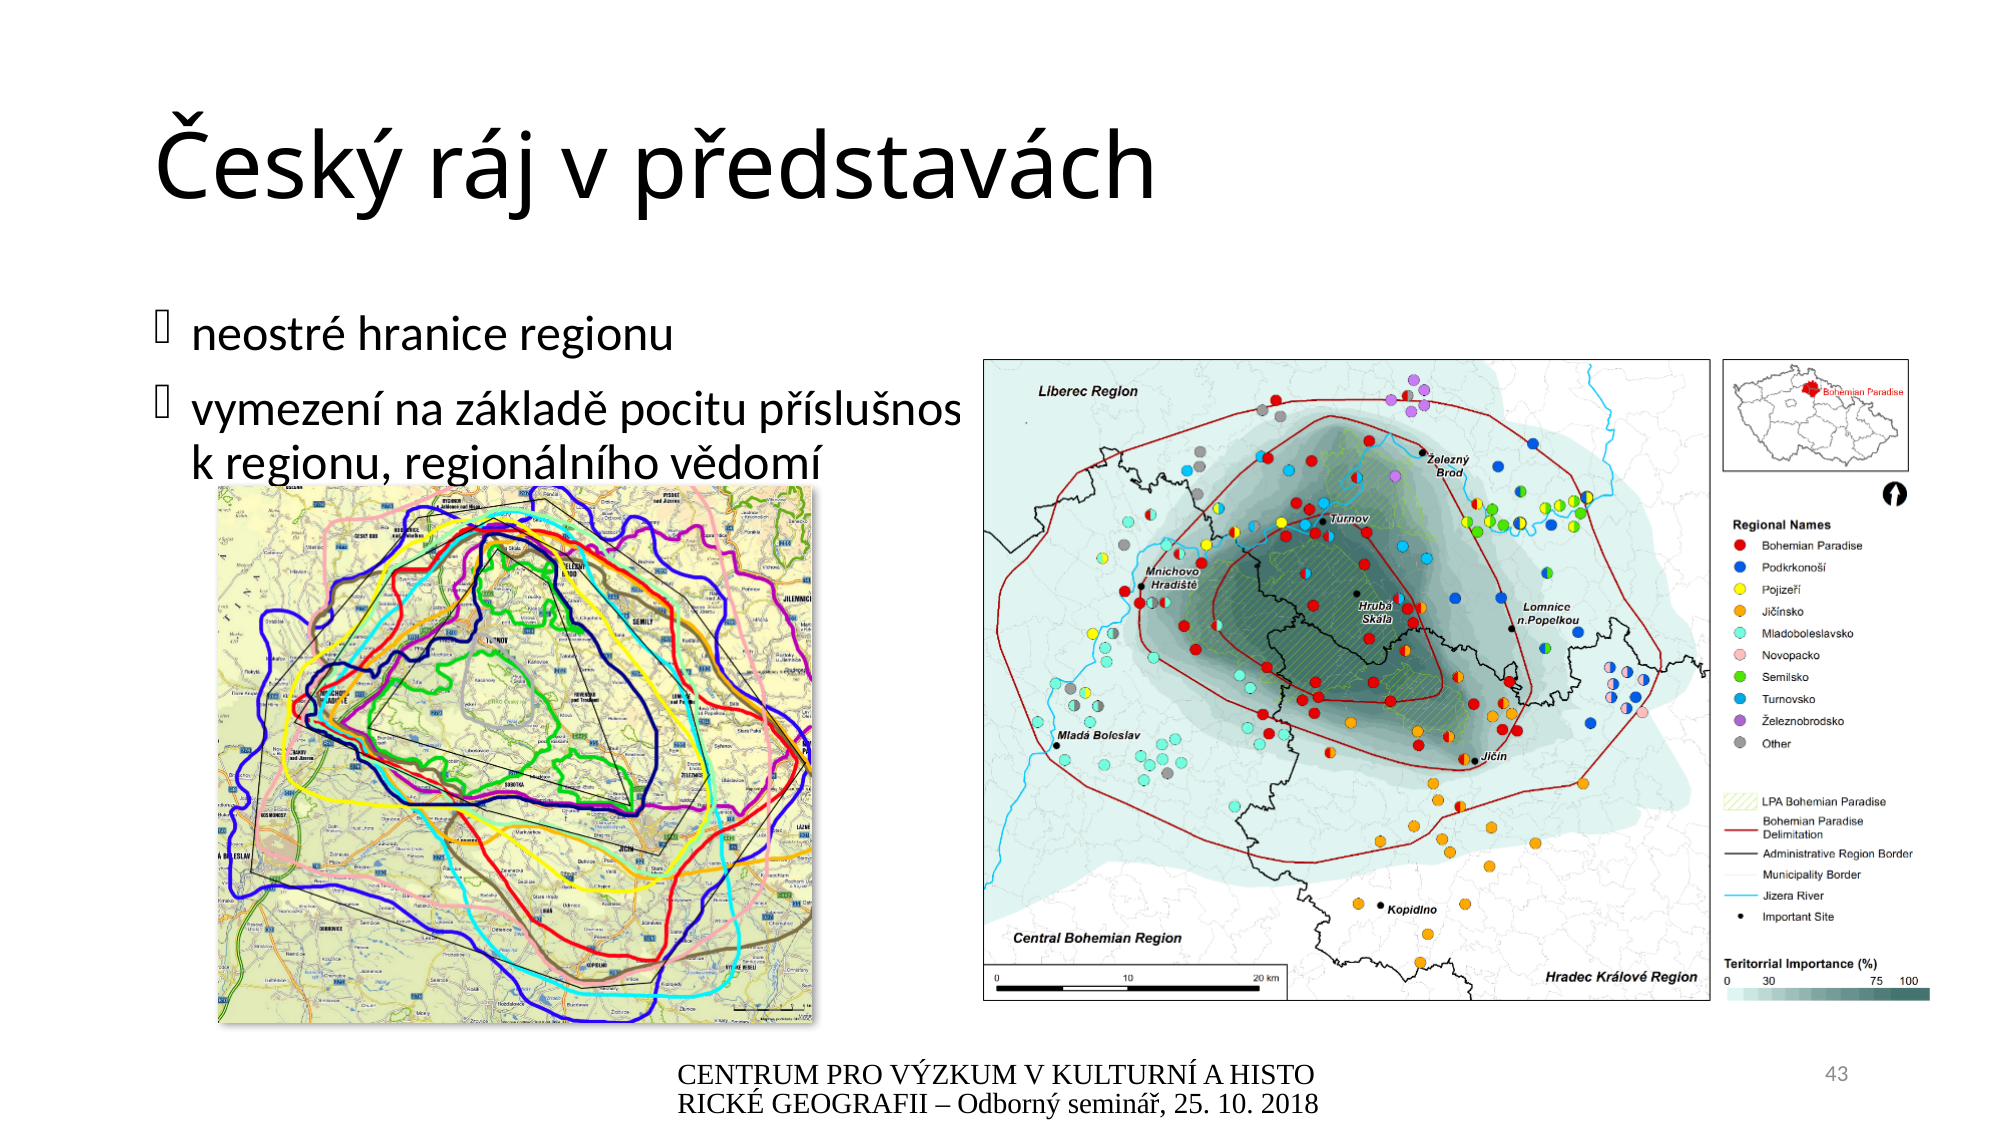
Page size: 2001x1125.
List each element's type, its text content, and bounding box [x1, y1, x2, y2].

slide_number 43 [1413, 1042, 1864, 1103]
list neostré hranice regionu vymezení na základě pocitu příslušnosti k regionu, regionálního vědomí [138, 299, 1864, 1014]
picture [960, 336, 1931, 1023]
picture [218, 486, 812, 1023]
title Český ráj v představách [138, 60, 1864, 278]
footer CENTRUM PRO VÝZKUM V KULTURNÍ A HISTORICKÉ GEOGRAFII ‒ Odborný seminář, 25. 10. 2018 [662, 1042, 1338, 1103]
